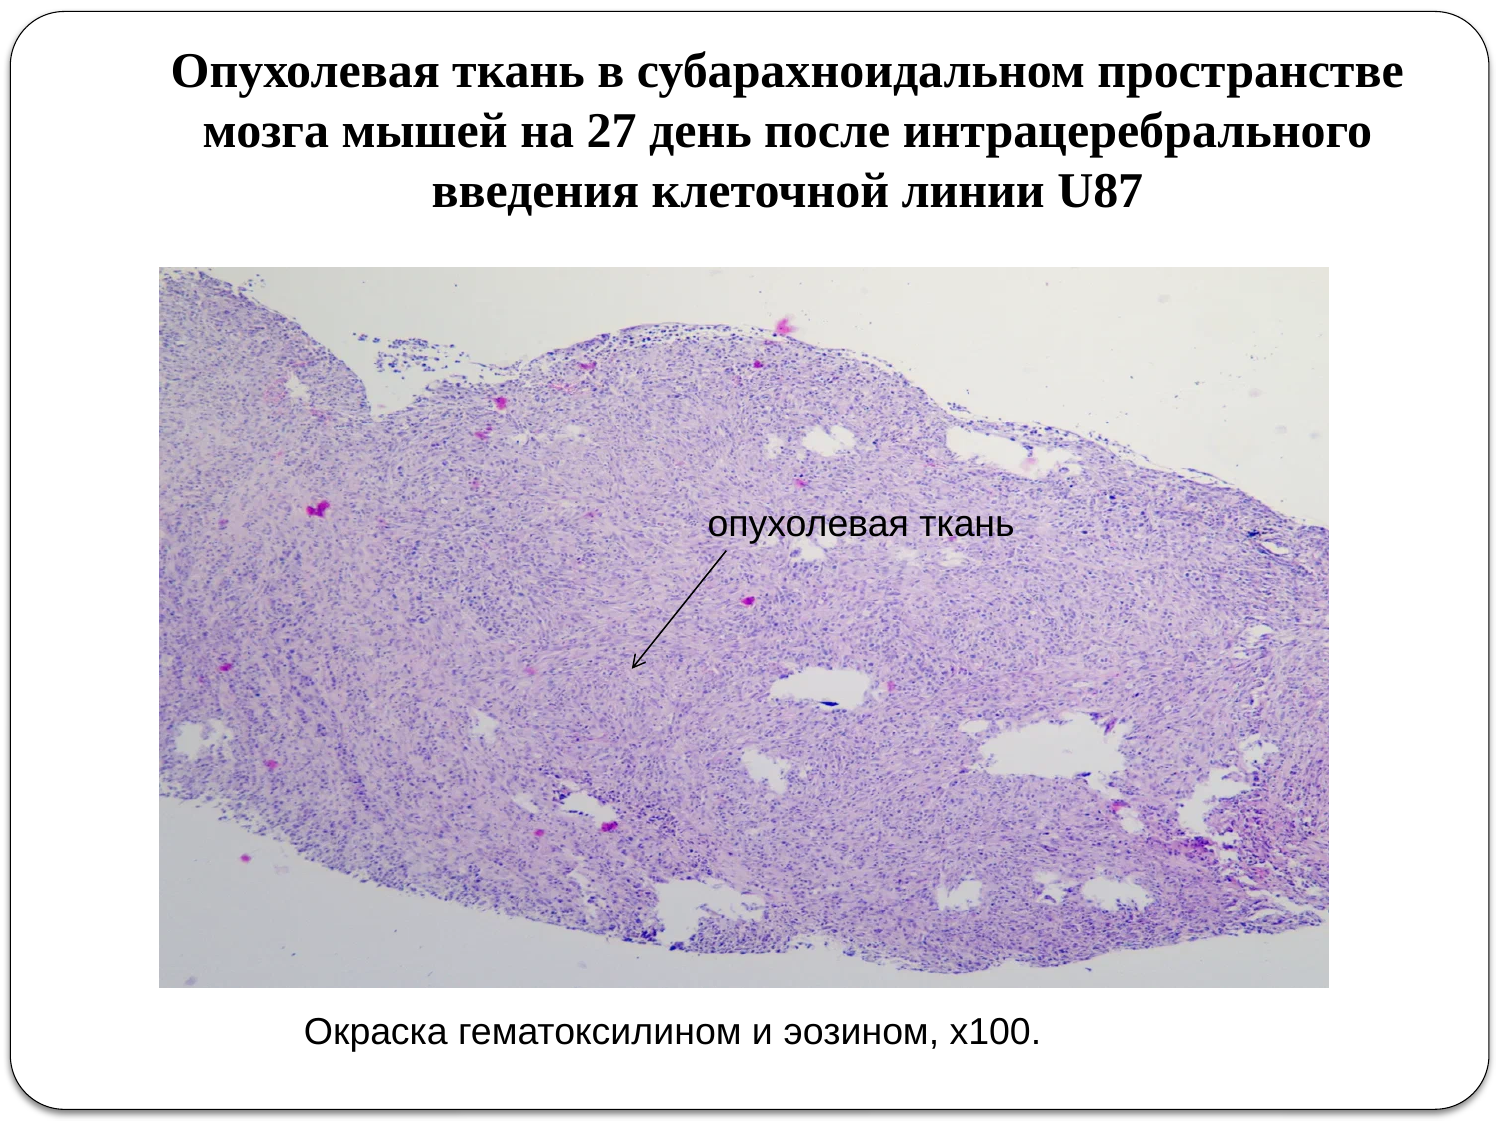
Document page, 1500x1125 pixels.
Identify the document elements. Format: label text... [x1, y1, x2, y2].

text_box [631, 550, 727, 669]
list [159, 266, 1329, 988]
title Опухолевая ткань в субарахноидальном пространстве мозга мышей на 27 день после интрацеребрального введения клеточной линии U87 [149, 44, 1426, 233]
text_box Окраска гематоксилином и эозином, х100. [289, 999, 1341, 1060]
